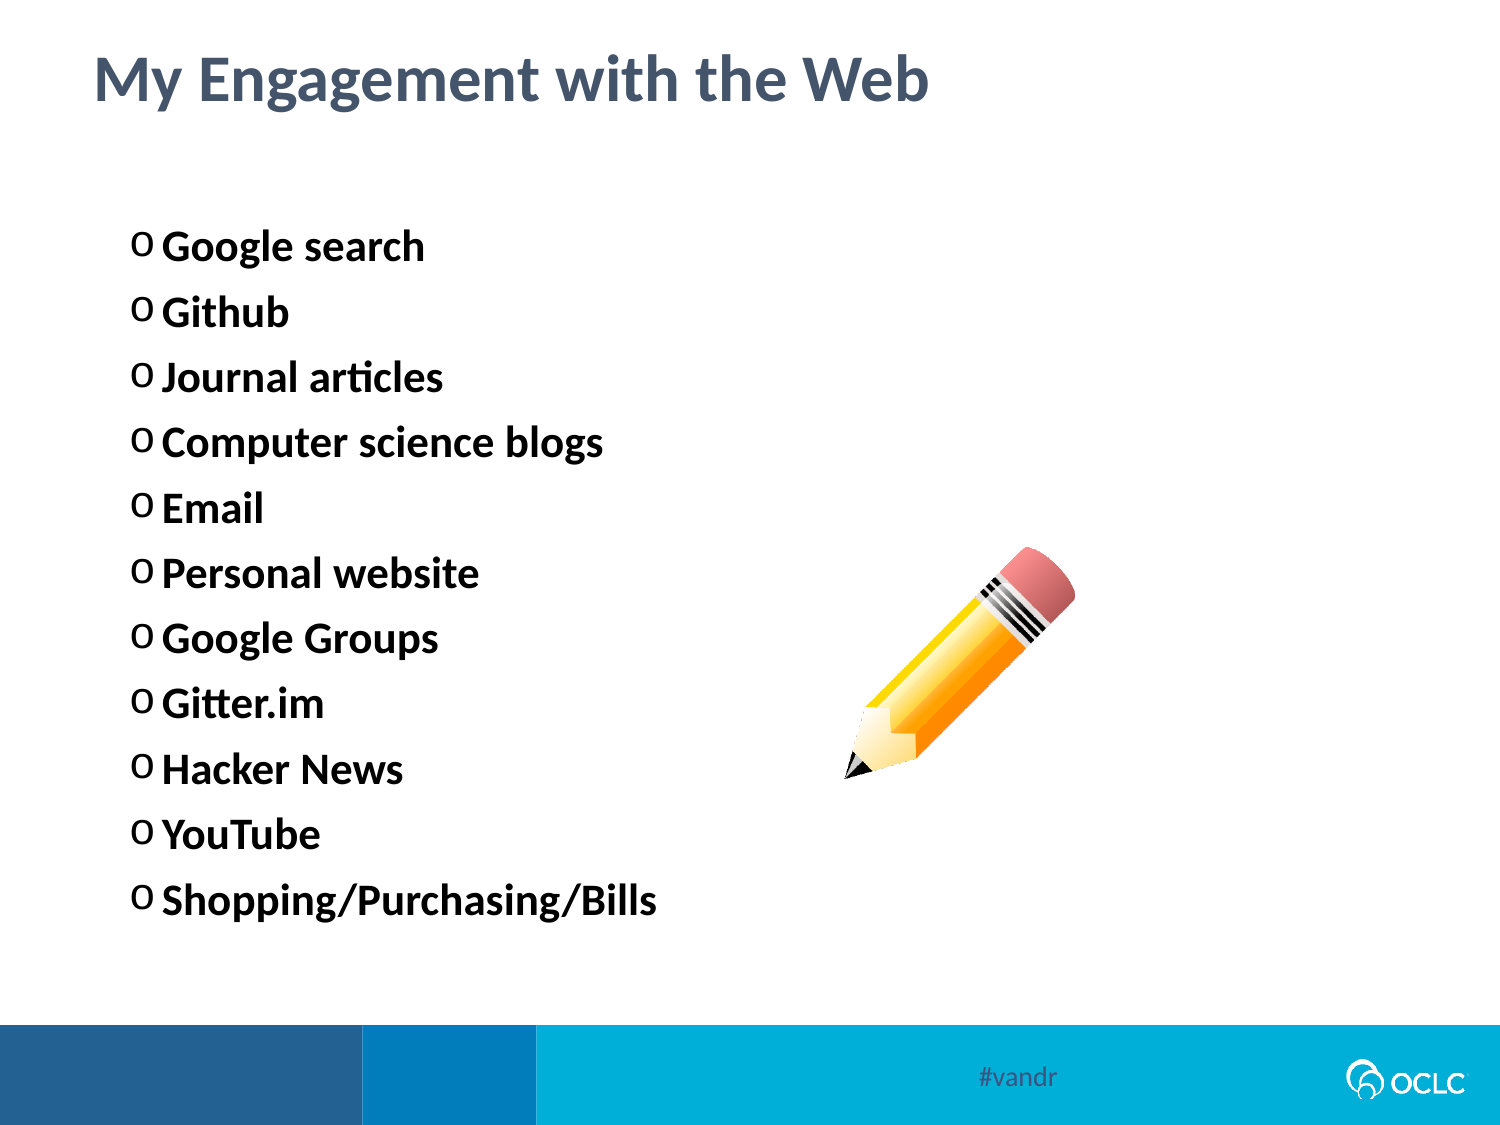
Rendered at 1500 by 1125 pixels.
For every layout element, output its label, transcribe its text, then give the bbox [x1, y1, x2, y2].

list My Engagement with the Web [78, 36, 1421, 187]
picture [843, 547, 1075, 779]
list Google search Github Journal articles Computer science blogs Email Personal website Google Groups Gitter.im Hacker News YouTube Shopping/Purchasing/Bills [114, 156, 1473, 940]
